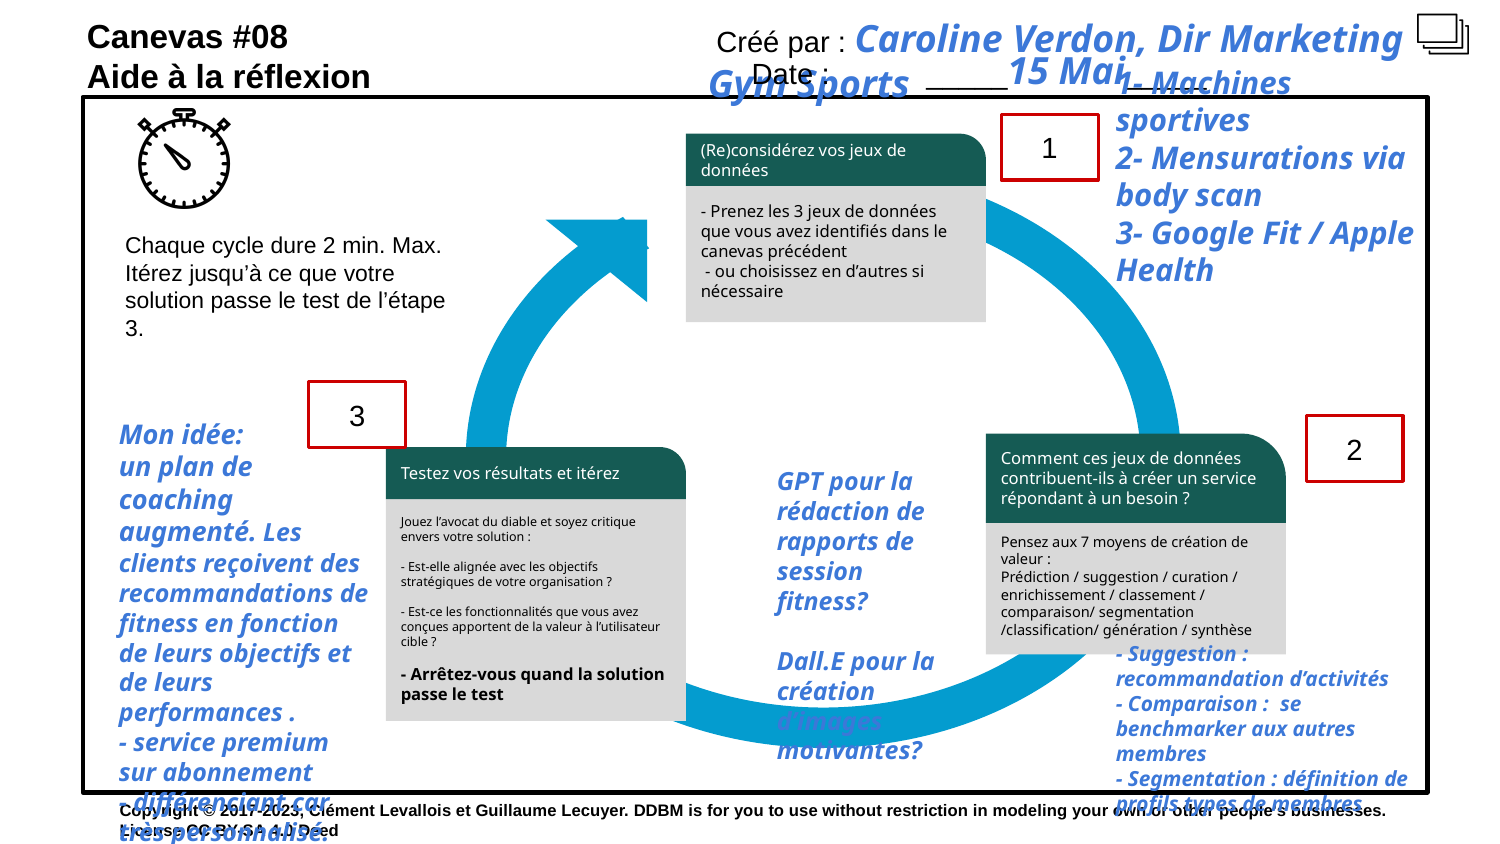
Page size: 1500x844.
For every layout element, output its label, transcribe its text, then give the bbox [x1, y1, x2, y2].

text_box Copyright © 2017-2023, Clément Levallois et Guillaume Lecuyer. DDBM is for you to use without restriction in modeling your own or other people's businesses. License CC BY-SA 4.0 Deed [104, 802, 1450, 837]
text_box Mon idée: un plan de coaching augmenté. Les clients reçoivent des recommandations de fitness en fonction de leurs objectifs et de leurs performances . - service premium sur abonnement - différenciant car très personnalisé. [103, 402, 386, 697]
text_box (Re)considérez vos jeux de données [685, 133, 986, 165]
text_box Jouez l’avocat du diable et soyez critique envers votre solution : - Est-elle alignée avec les objectifs stratégiques de votre organisation ? - Est-ce les fonctionnalités que vous avez conçues apportent de la valeur à l’utilisateur cible ? - Arrêtez-vous quand la solution passe le test [385, 500, 460, 721]
text_box 3 [308, 381, 406, 448]
text_box 2 [1306, 415, 1404, 482]
text_box Chaque cycle dure 2 min. Max. Itérez jusqu’à ce que votre solution passe le test de l’étape 3. [110, 215, 460, 330]
text_box Canevas #08 Aide à la réflexion [71, 0, 736, 83]
text_box Testez vos résultats et itérez [386, 447, 460, 500]
text_box Pensez aux 7 moyens de création de valeur : Prédiction / suggestion / curation / enrichissement / classement / comparaison/ segmentation /classification/ génération / synthèse [1186, 523, 1286, 655]
text_box 1 [1001, 114, 1099, 165]
picture [133, 108, 235, 210]
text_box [465, 166, 1181, 748]
text_box 1- Machines sportives 2- Mensurations via body scan 3- Google Fit / Apple Health [1100, 113, 1437, 276]
text_box Comment ces jeux de données contribuent-ils à créer un service répondant à un besoin ? [1186, 433, 1286, 523]
text_box Créé par : Caroline Verdon, Dir Marketing Gym Sports [692, 0, 1478, 51]
picture [1417, 8, 1469, 60]
text_box [82, 97, 1428, 793]
text_box Date : _____15 Mai_____ [736, 32, 1404, 84]
text_box - Suggestion : recommandation d’activités - Comparaison : se benchmarker aux autres membres - Segmentation : définition de profils types de membres [1100, 671, 1437, 786]
